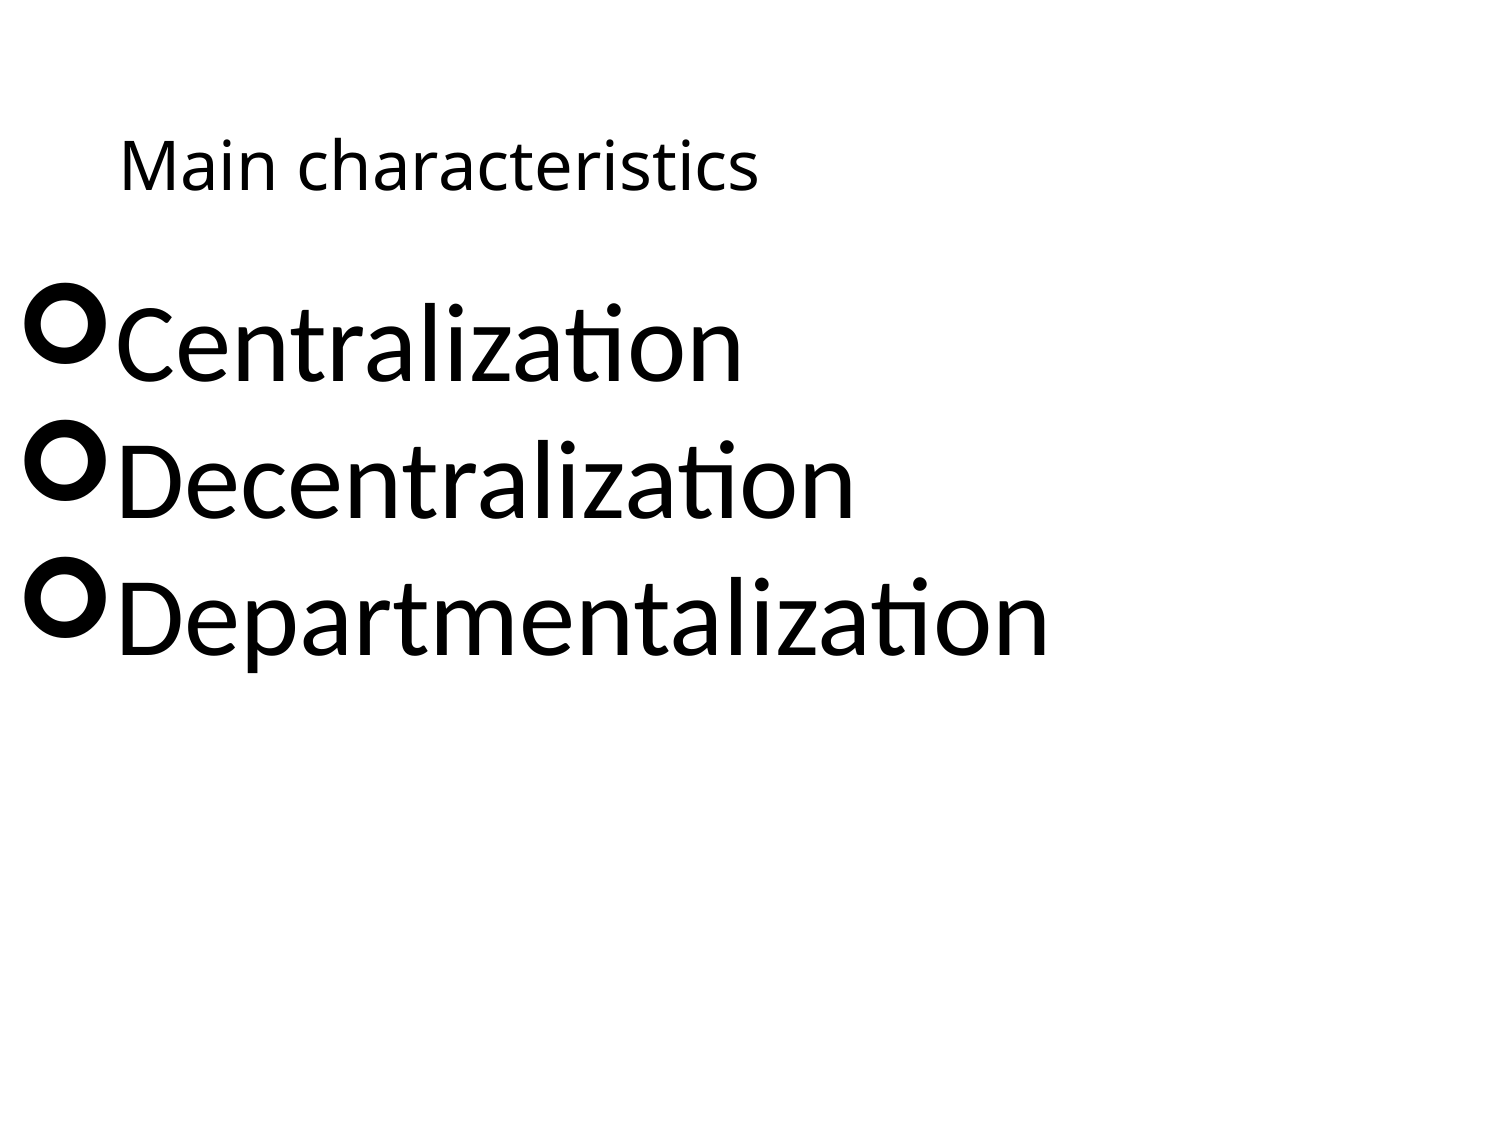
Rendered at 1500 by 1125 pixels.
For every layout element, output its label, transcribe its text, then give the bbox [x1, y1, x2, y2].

title Main characteristics [103, 59, 1397, 276]
list Centralization Decentralization Departmentalization [0, 276, 1500, 905]
